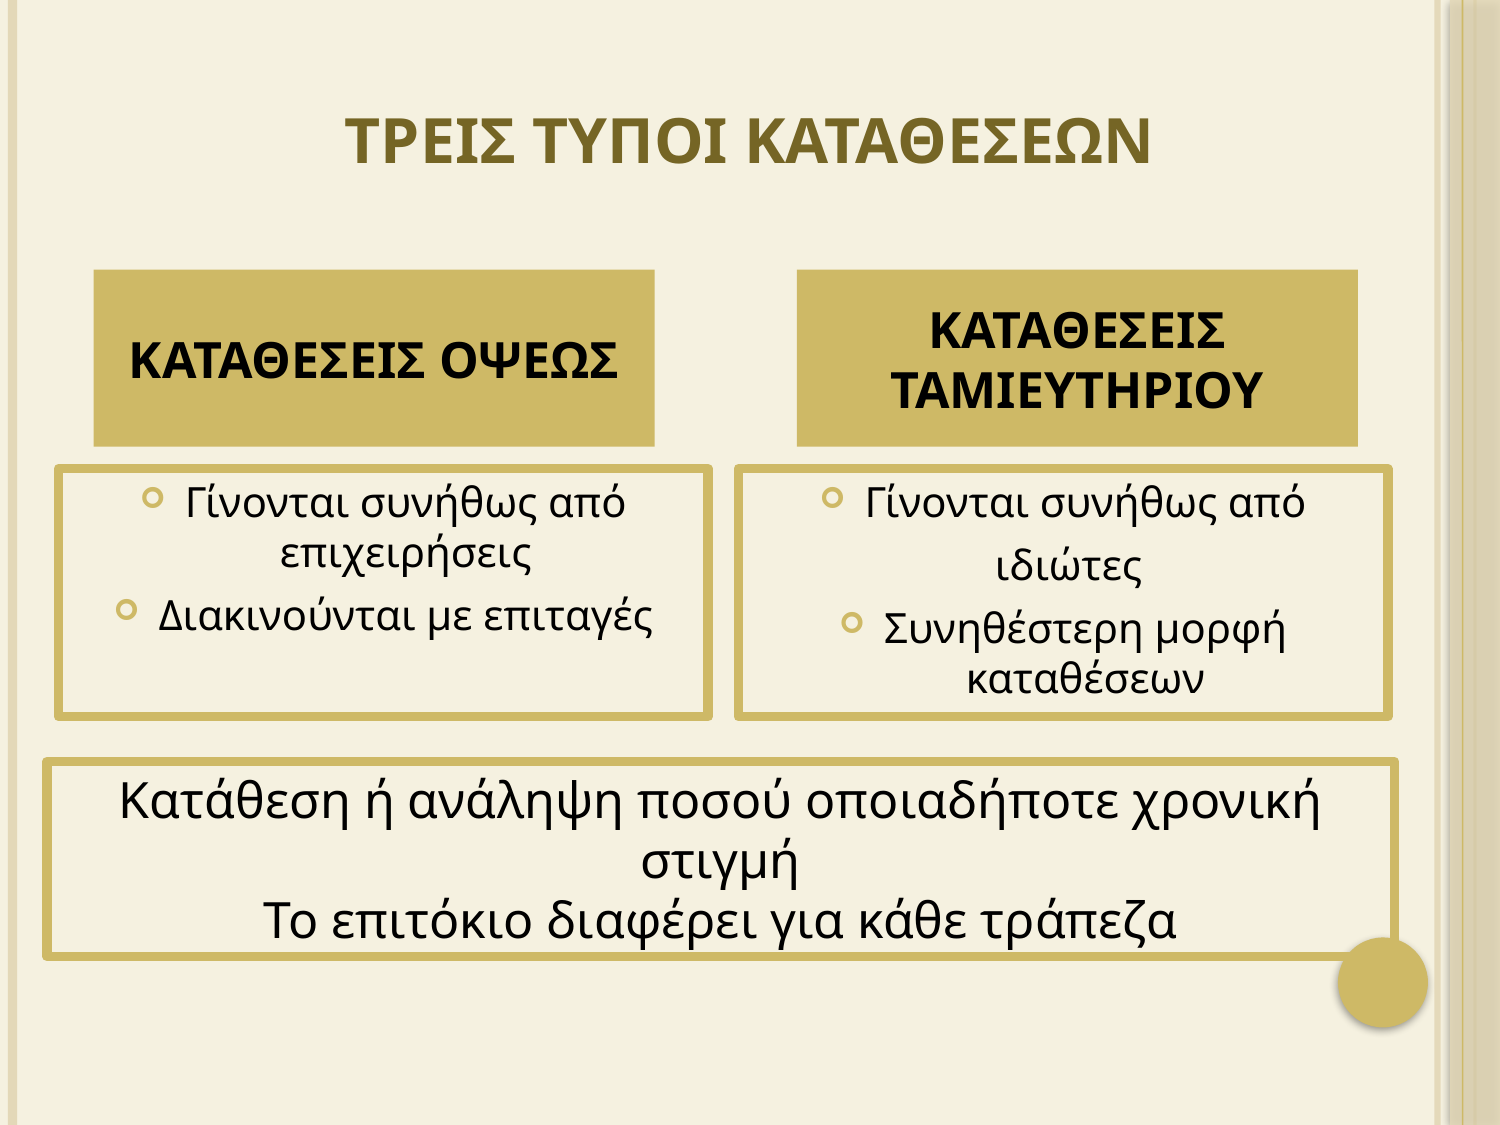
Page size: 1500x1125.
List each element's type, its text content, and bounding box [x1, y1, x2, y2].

text_box [56, 957, 1350, 1092]
title ΤΡΕΙΣ ΤΥΠΟΙ ΚΑΤΑΘΕΣΕΩΝ [46, 44, 1454, 233]
text_box Κατάθεση ή ανάληψη ποσού οποιαδήποτε χρονική στιγμή Το επιτόκιο διαφέρει για κάθε τράπεζα [46, 761, 1395, 957]
list ΚΑΤΑΘΕΣΕΙΣ ΟΨΕΩΣ [93, 269, 655, 447]
list Γίνονται συνήθως από ιδιώτες Συνηθέστερη μορφή καταθέσεων [738, 468, 1388, 717]
list ΚΑΤΑΘΕΣΕΙΣ ΤΑΜΙΕΥΤΗΡΙΟΥ [796, 269, 1358, 447]
list Γίνονται συνήθως από επιχειρήσεις Διακινούνται με επιταγές [58, 468, 709, 717]
